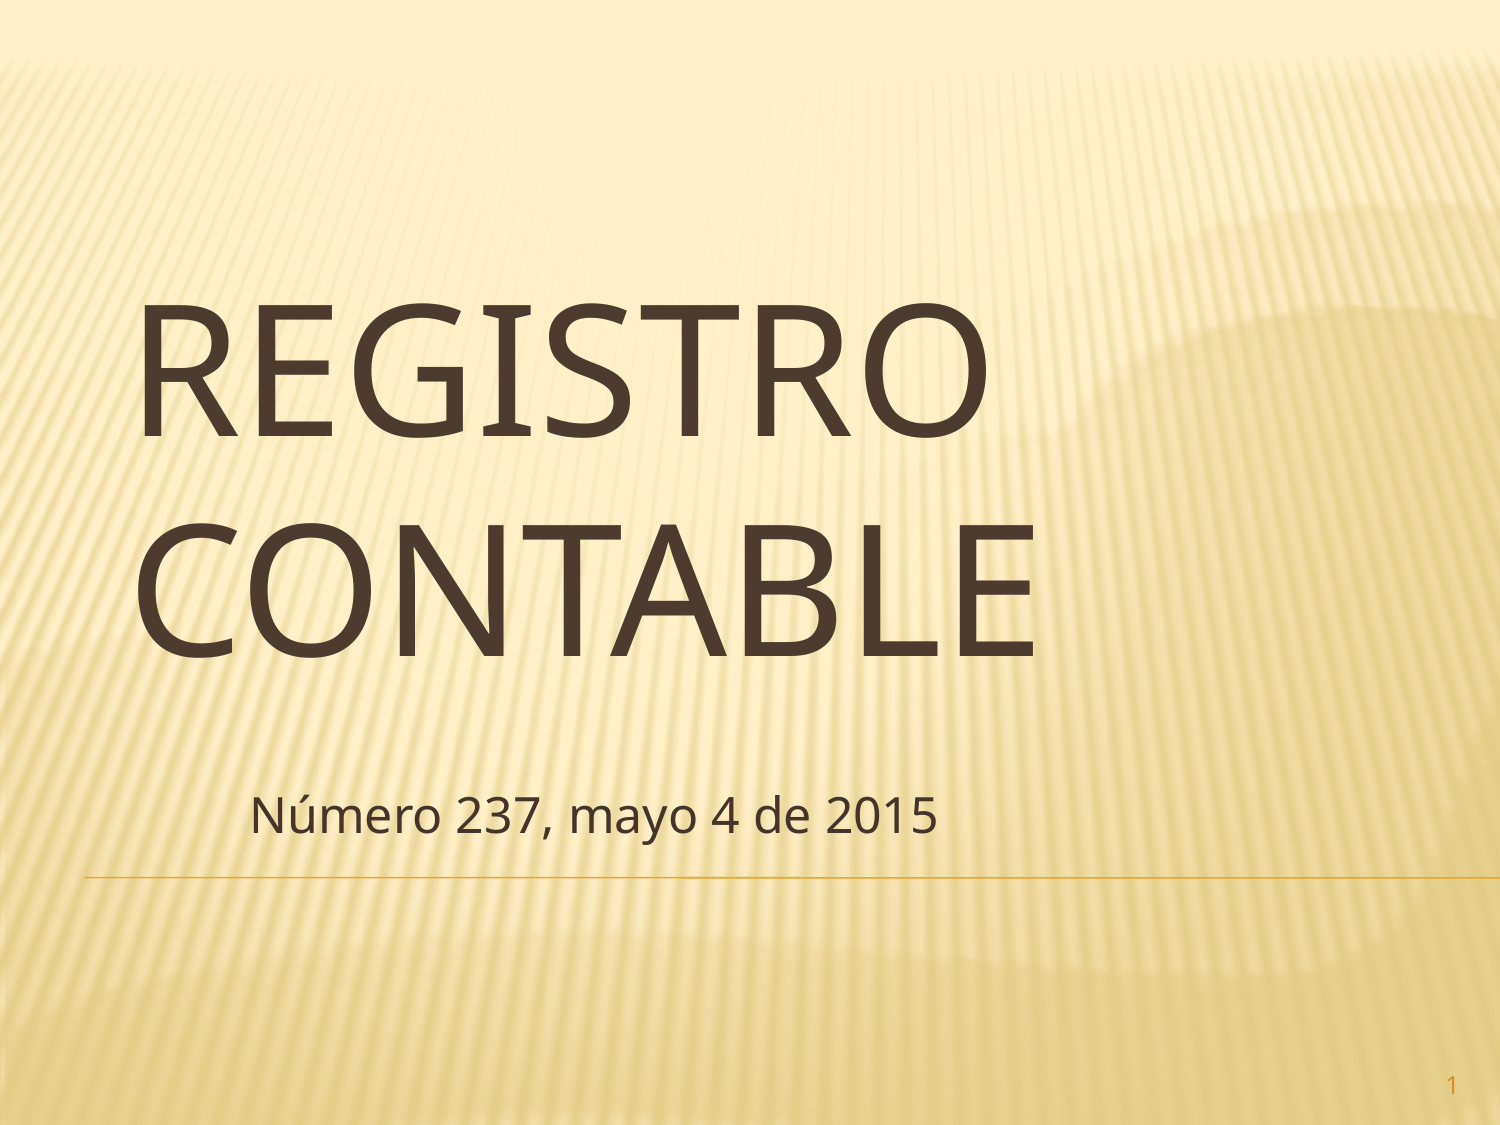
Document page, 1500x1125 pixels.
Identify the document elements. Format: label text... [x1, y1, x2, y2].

title Registro contable [112, 246, 1388, 704]
subtitle Número 237, mayo 4 de 2015 [234, 750, 1285, 851]
slide_number 1 [1350, 1061, 1475, 1103]
